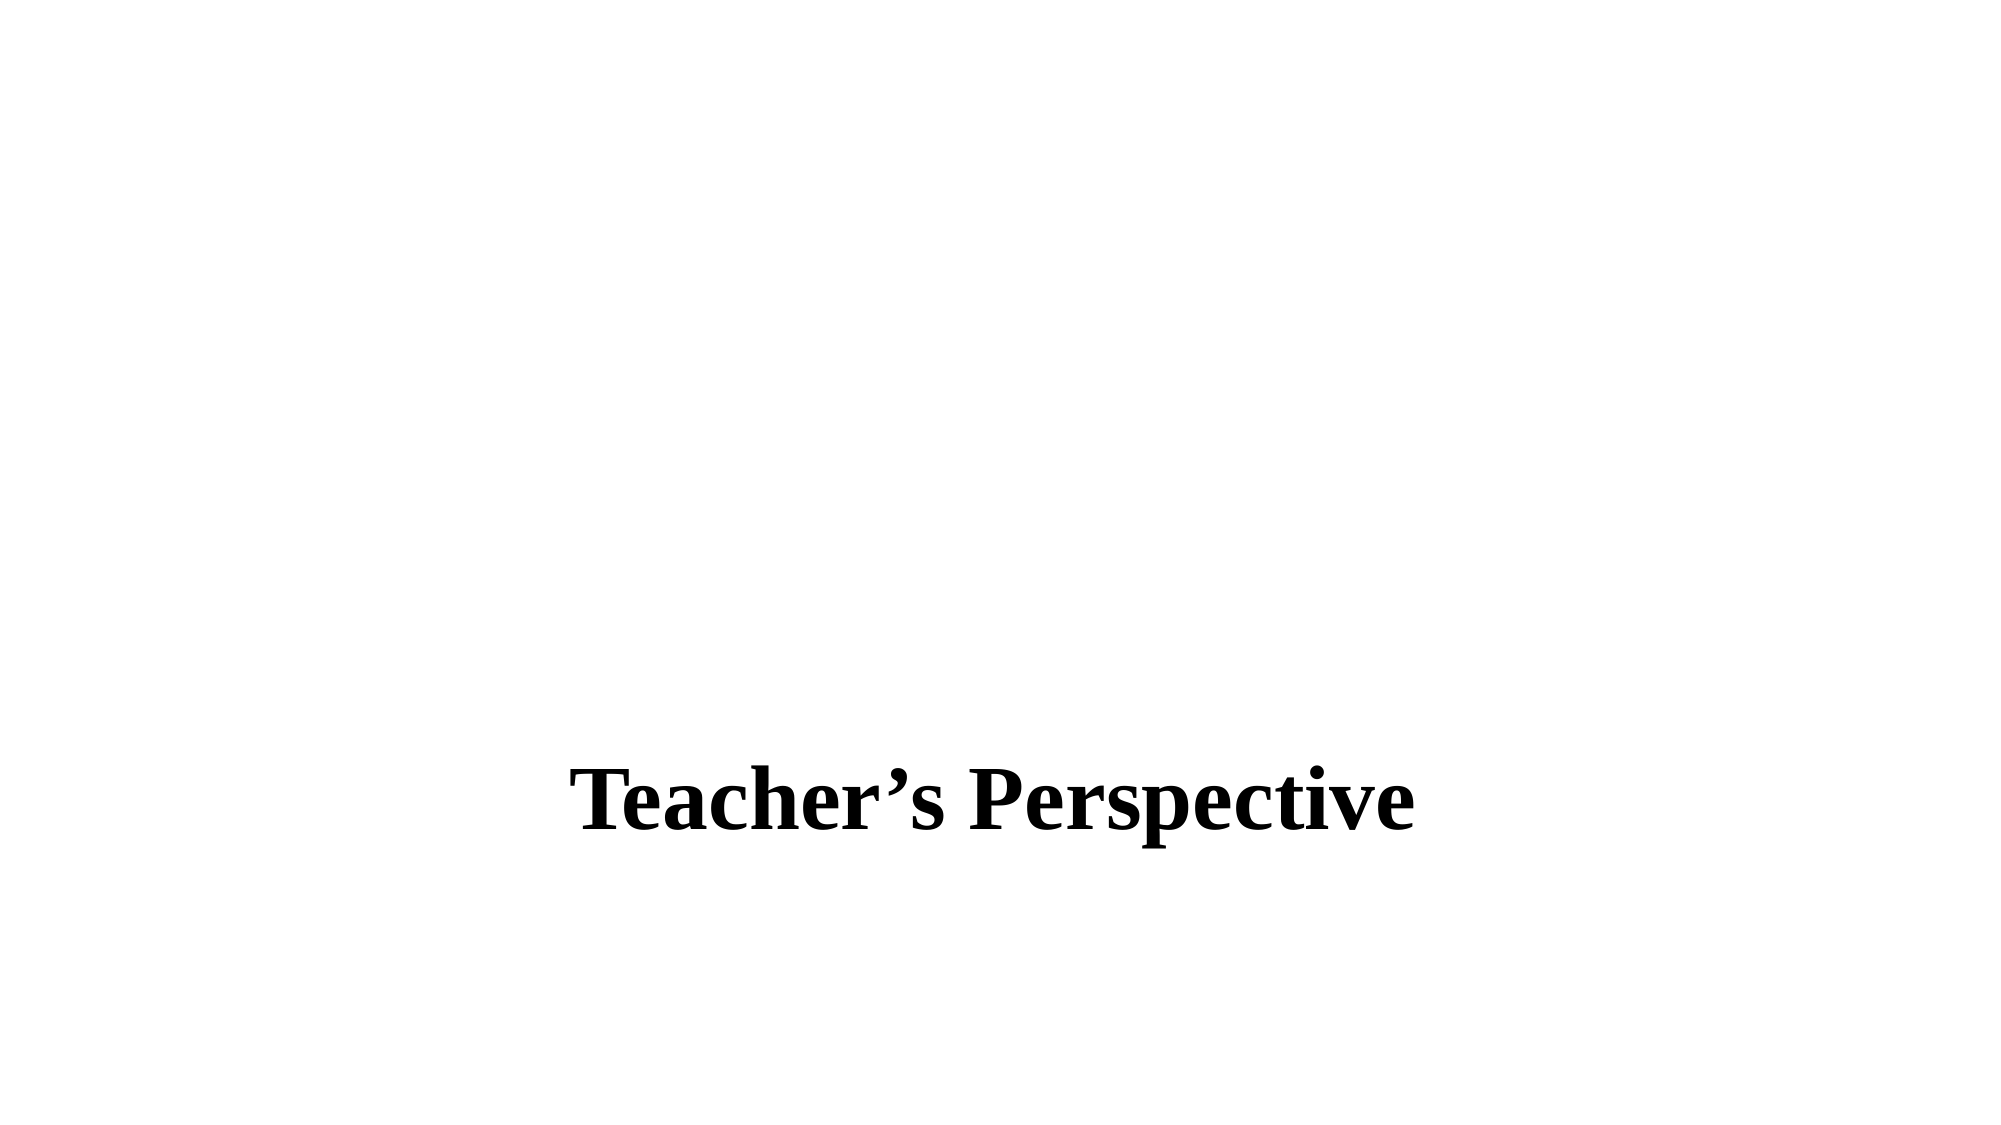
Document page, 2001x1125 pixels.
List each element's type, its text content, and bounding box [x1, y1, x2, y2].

title Teacher’s Perspective [59, 627, 1928, 972]
